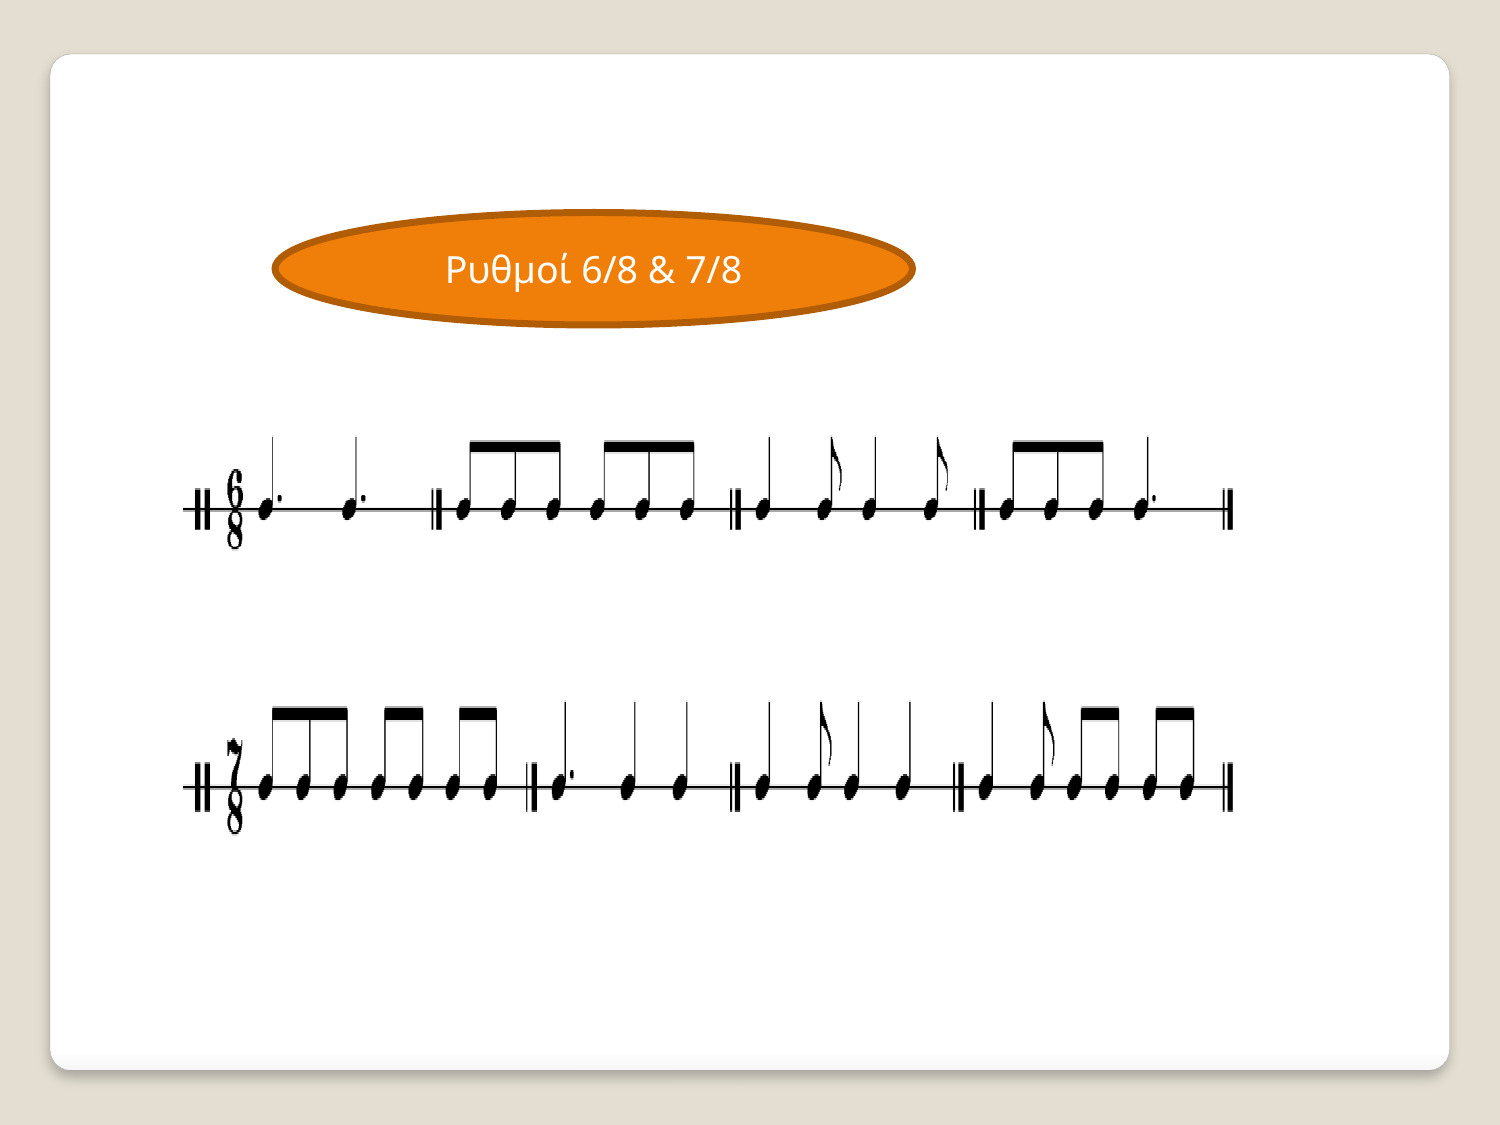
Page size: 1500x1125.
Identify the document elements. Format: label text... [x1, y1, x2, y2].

picture [174, 424, 1238, 563]
text_box Ρυθμοί 6/8 & 7/8 [271, 208, 916, 329]
picture [174, 687, 1238, 851]
